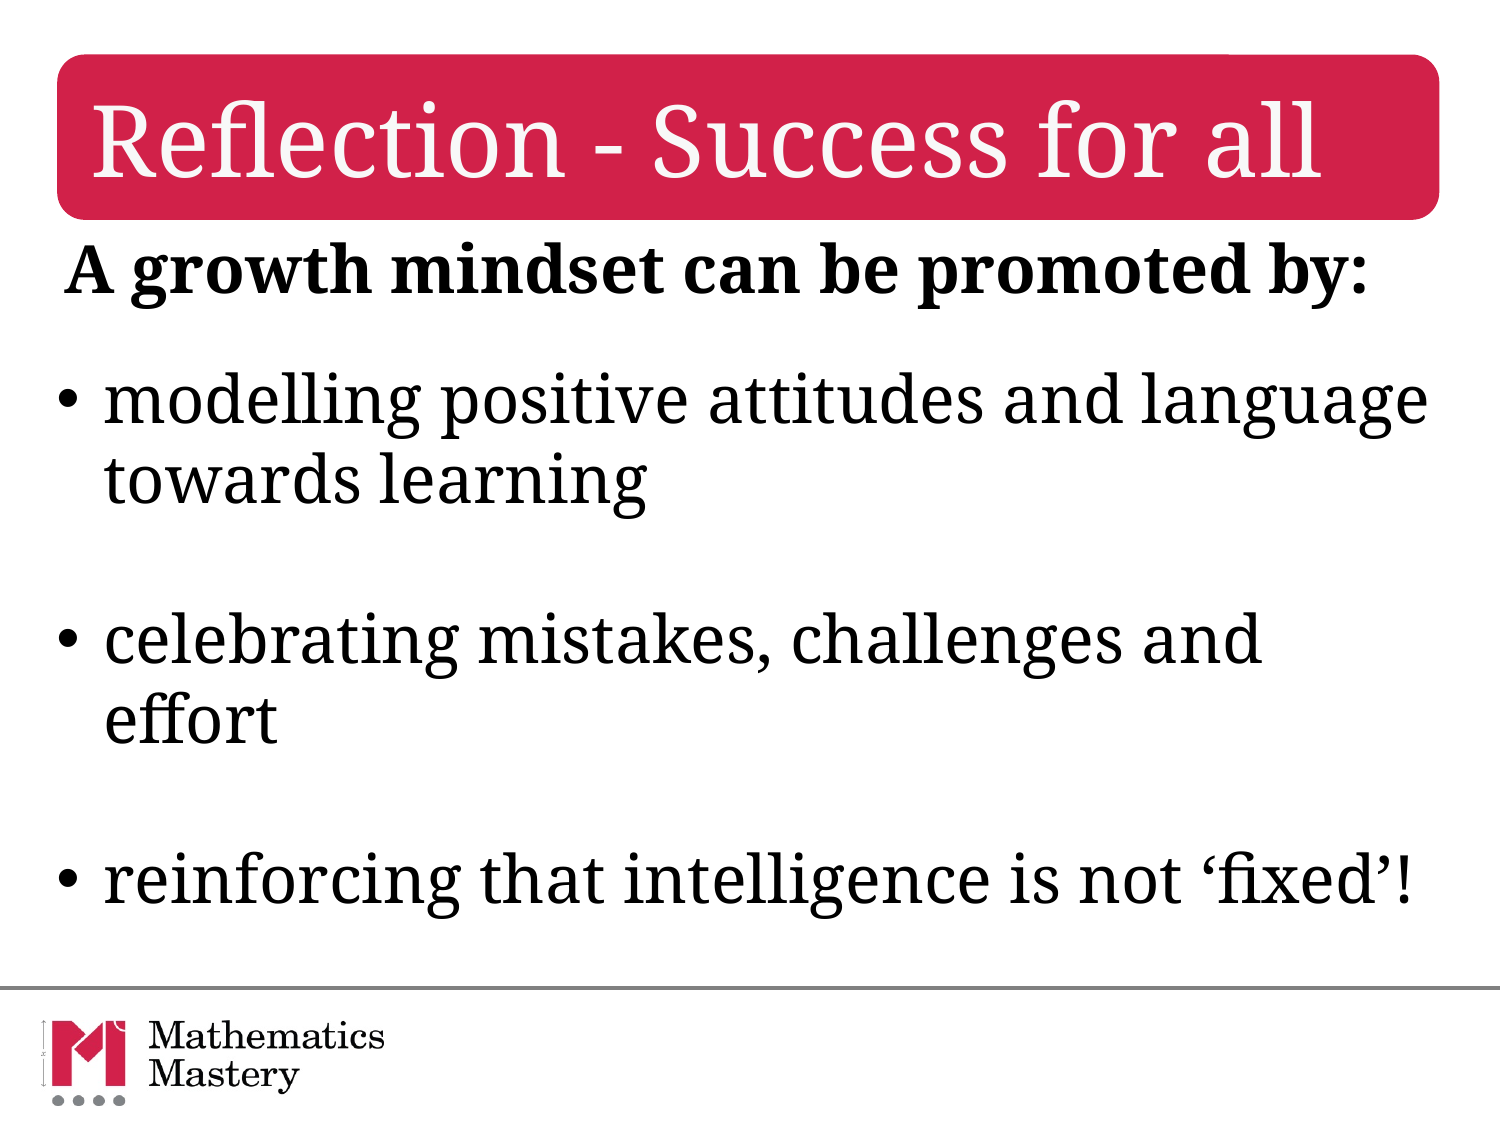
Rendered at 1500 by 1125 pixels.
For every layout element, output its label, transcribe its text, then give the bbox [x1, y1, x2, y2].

text_box Reflection - Success for all [75, 69, 1436, 205]
text_box modelling positive attitudes and language towards learning celebrating mistakes, challenges and effort reinforcing that intelligence is not ‘fixed’! [41, 349, 1470, 955]
text_box A growth mindset can be promoted by: [0, 219, 1436, 395]
text_box [55, 52, 1442, 222]
picture [41, 1020, 384, 1106]
